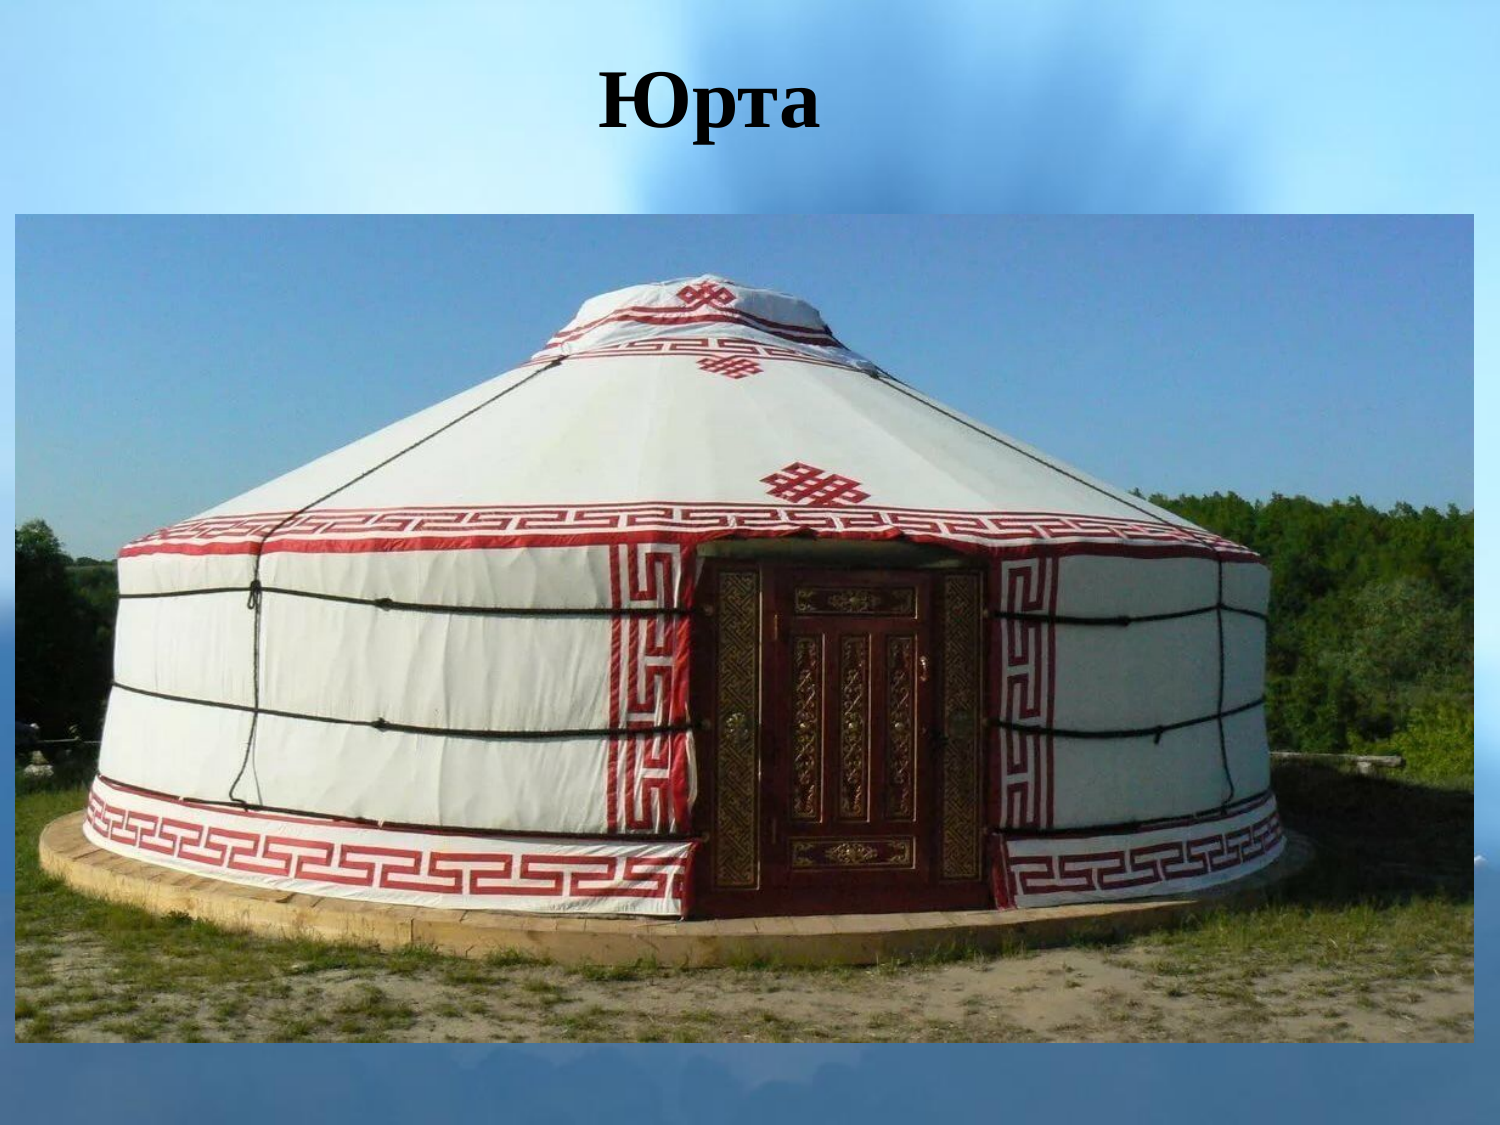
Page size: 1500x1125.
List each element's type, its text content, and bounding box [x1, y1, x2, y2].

title Юрта [35, 0, 1386, 188]
picture [0, 0, 1500, 1125]
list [14, 213, 1474, 1044]
